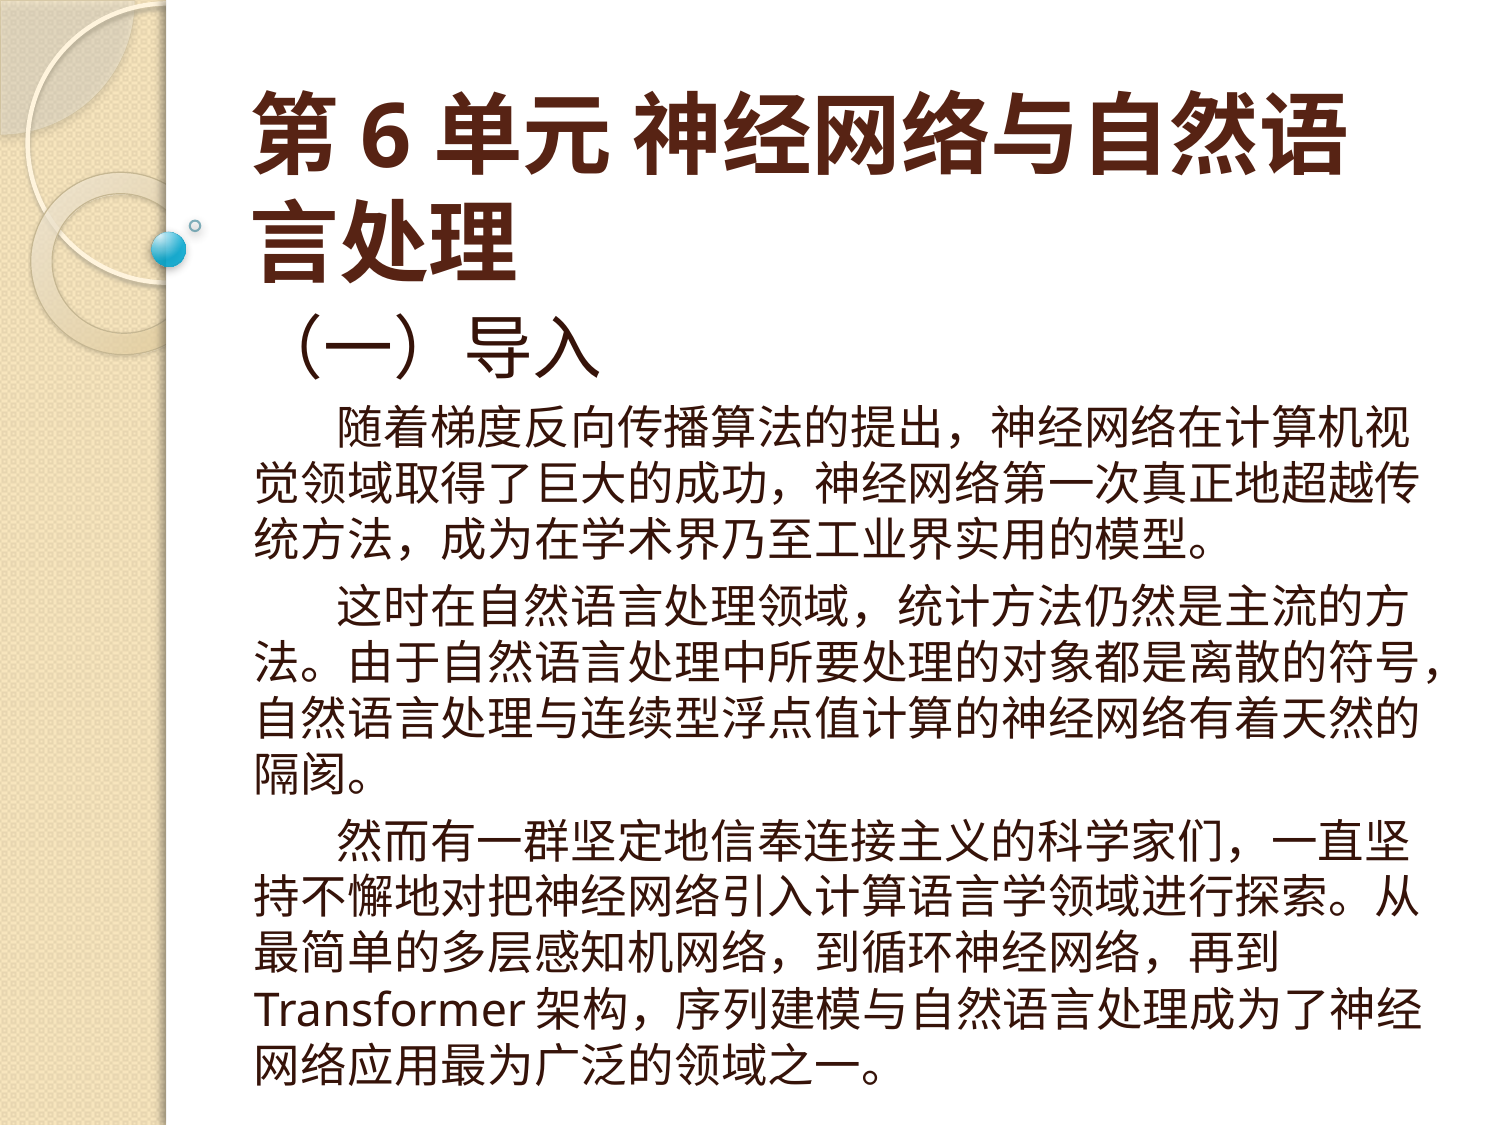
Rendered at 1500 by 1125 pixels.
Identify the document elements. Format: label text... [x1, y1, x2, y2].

subtitle （一）导入 随着梯度反向传播算法的提出，神经网络在计算机视觉领域取得了巨大的成功，神经网络第一次真正地超越传统方法，成为在学术界乃至工业界实用的模型。 这时在自然语言处理领域，统计方法仍然是主流的方法。由于自然语言处理中所要处理的对象都是离散的符号，自然语言处理与连续型浮点值计算的神经网络有着天然的隔阂。 然而有一群坚定地信奉连接主义的科学家们，一直坚持不懈地对把神经网络引入计算语言学领域进行探索。从最简单的多层感知机网络，到循环神经网络，再到Transformer架构，序列建模与自然语言处理成为了神经网络应用最为广泛的领域之一。 [234, 303, 1450, 1106]
title 第6单元 神经网络与自然语言处理 [234, 59, 1450, 301]
